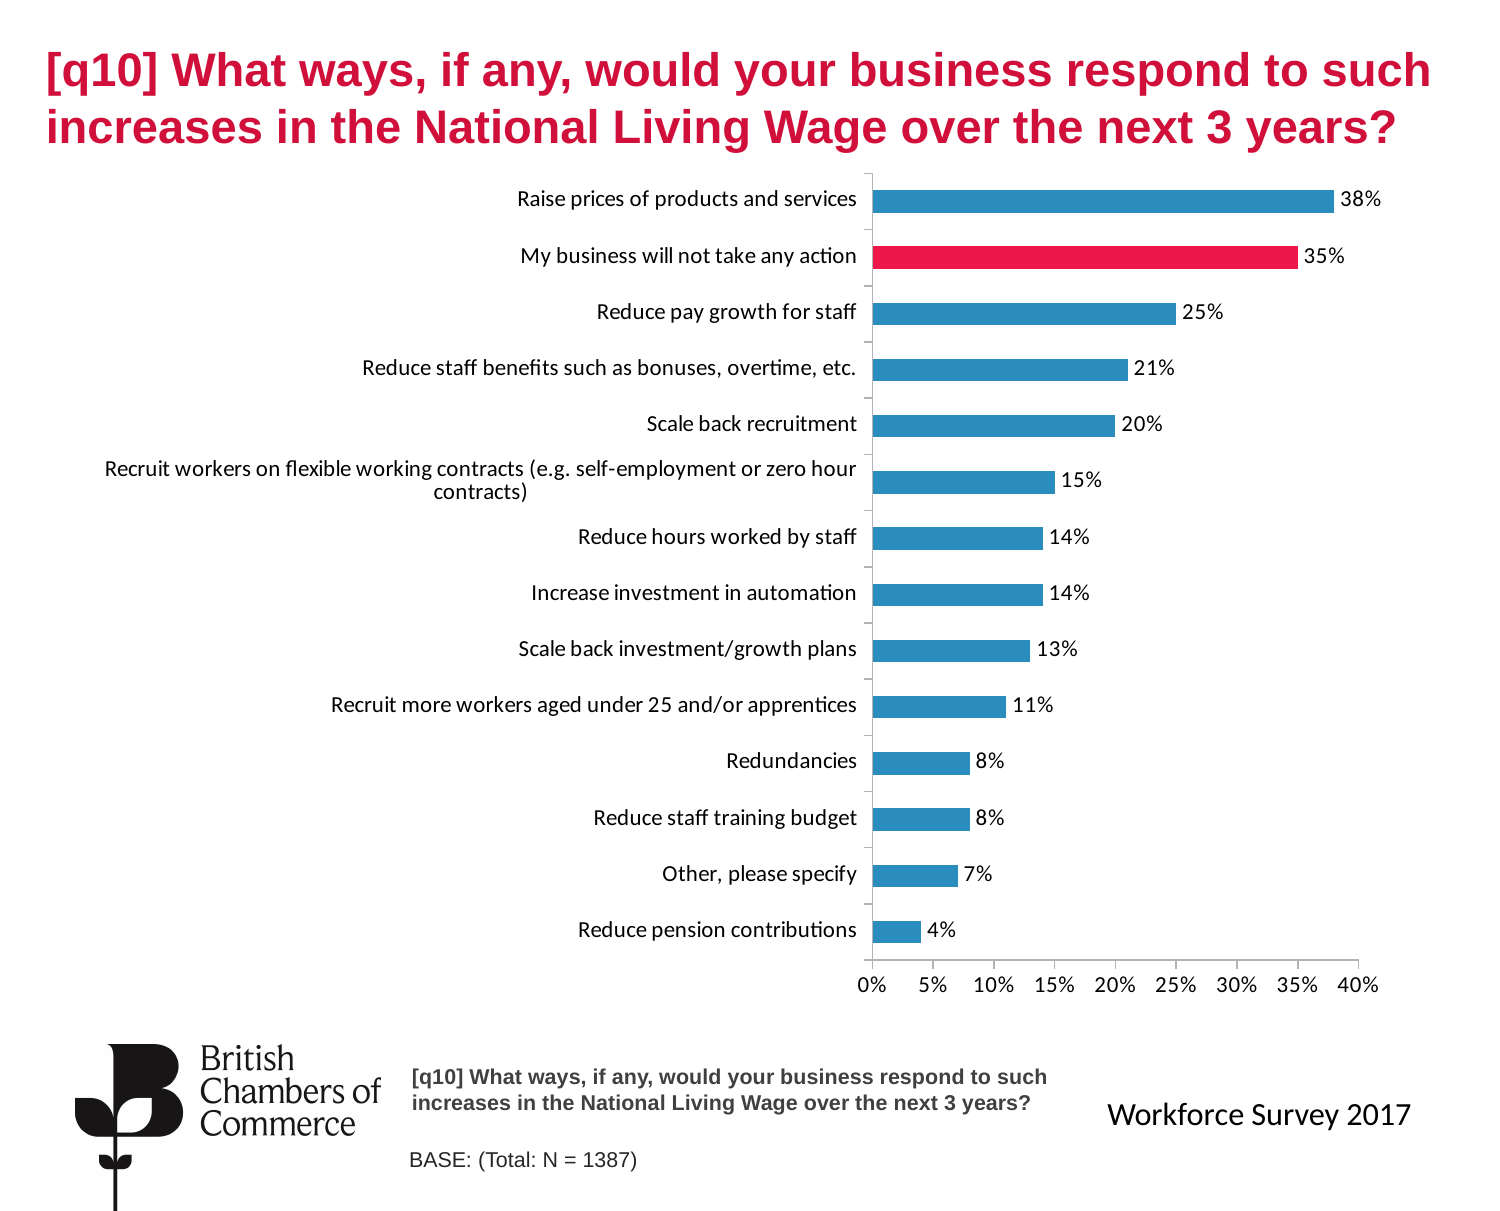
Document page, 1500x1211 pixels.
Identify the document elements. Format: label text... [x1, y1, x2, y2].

text_box Workforce Survey 2017 [1092, 1085, 1458, 1139]
text_box BASE: (Total: N = 1387) [394, 1121, 1084, 1180]
title [q10] What ways, if any, would your business respond to such increases in the National Living Wage over the next 3 years? [30, 30, 1458, 162]
chart [77, 155, 1407, 1016]
text_box [q10] What ways, if any, would your business respond to such increases in the National Living Wage over the next 3 years? [397, 1066, 1087, 1122]
picture [75, 1044, 381, 1211]
